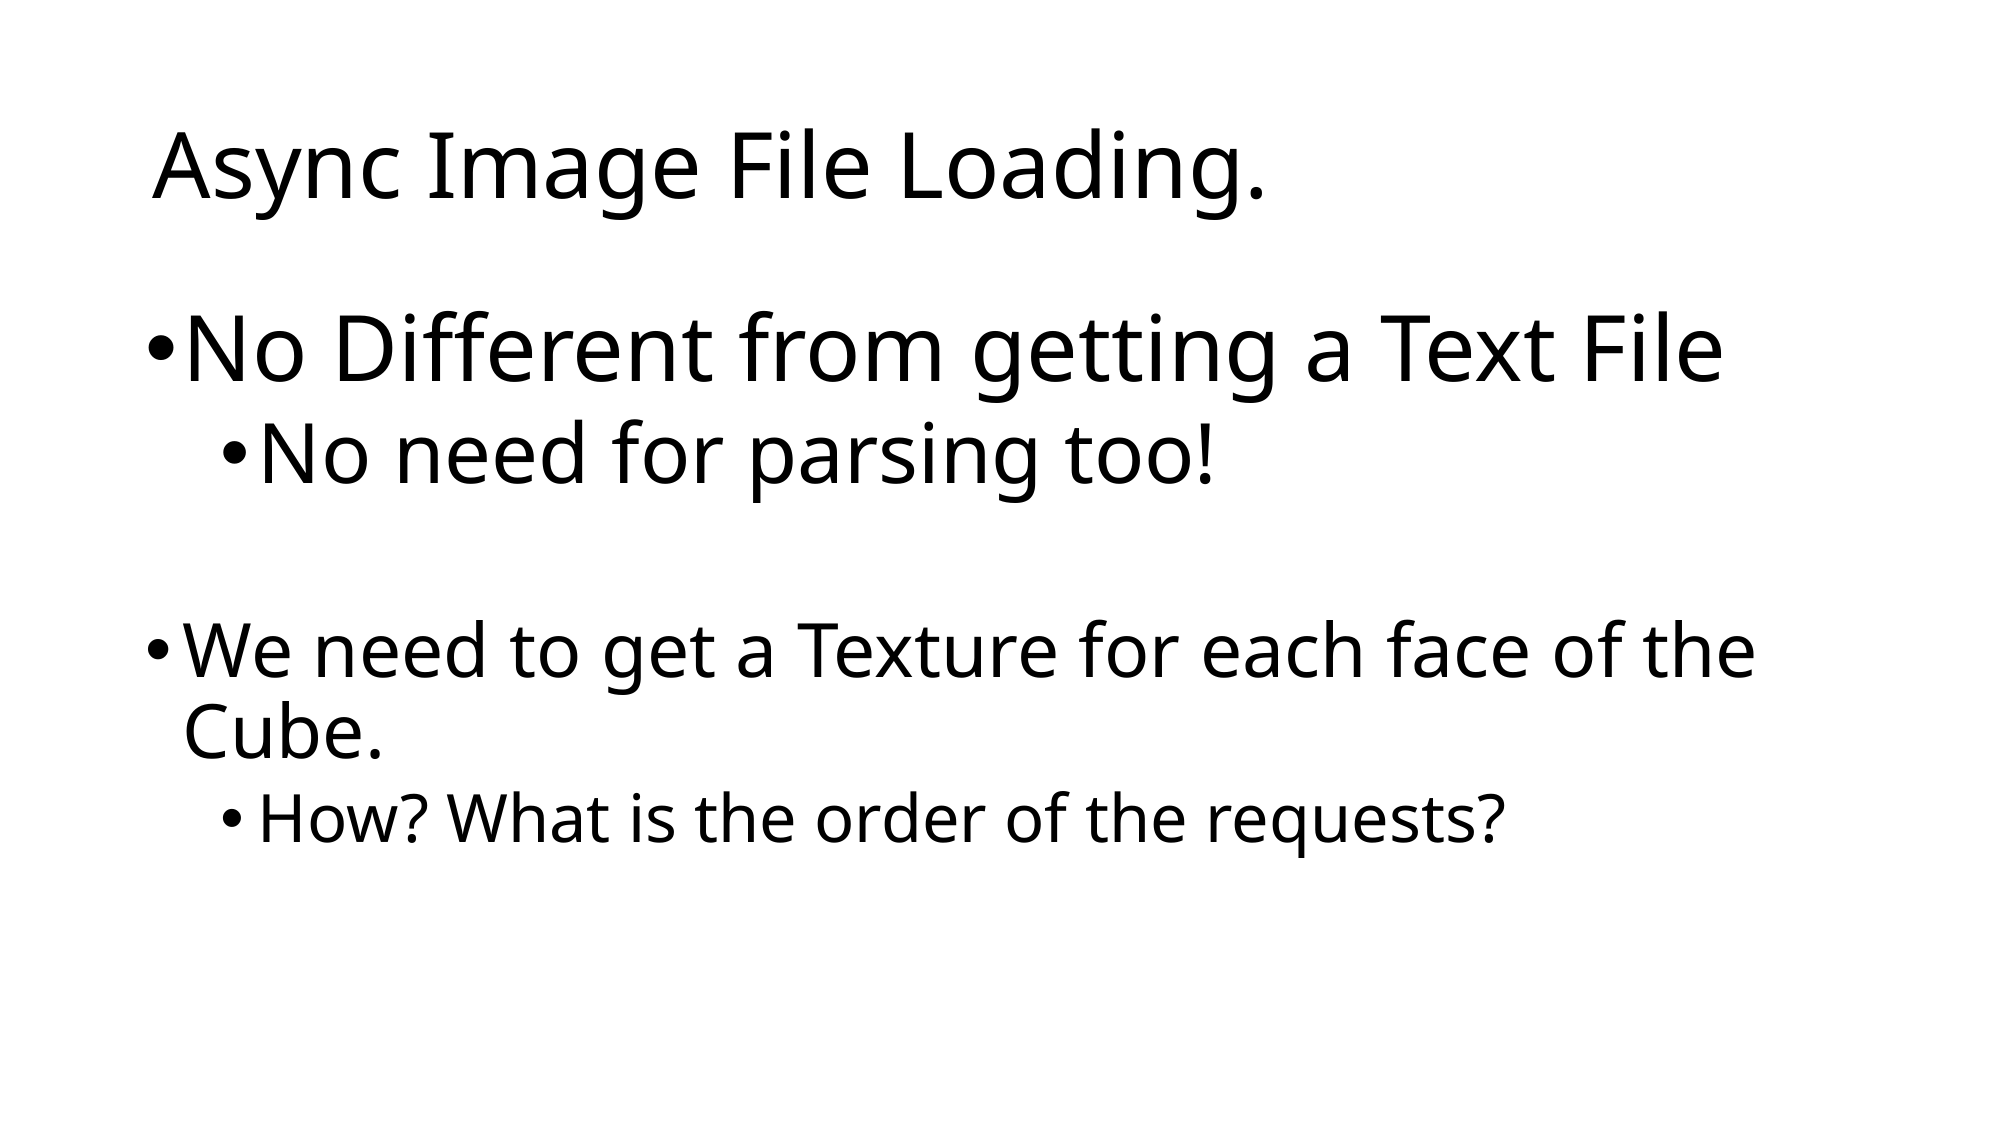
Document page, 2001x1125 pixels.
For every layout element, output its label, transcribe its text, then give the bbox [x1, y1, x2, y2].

title Async Image File Loading. [137, 59, 1863, 278]
list No Different from getting a Text File No need for parsing too! We need to get a Texture for each face of the Cube. How? What is the order of the requests? [130, 295, 1856, 1009]
